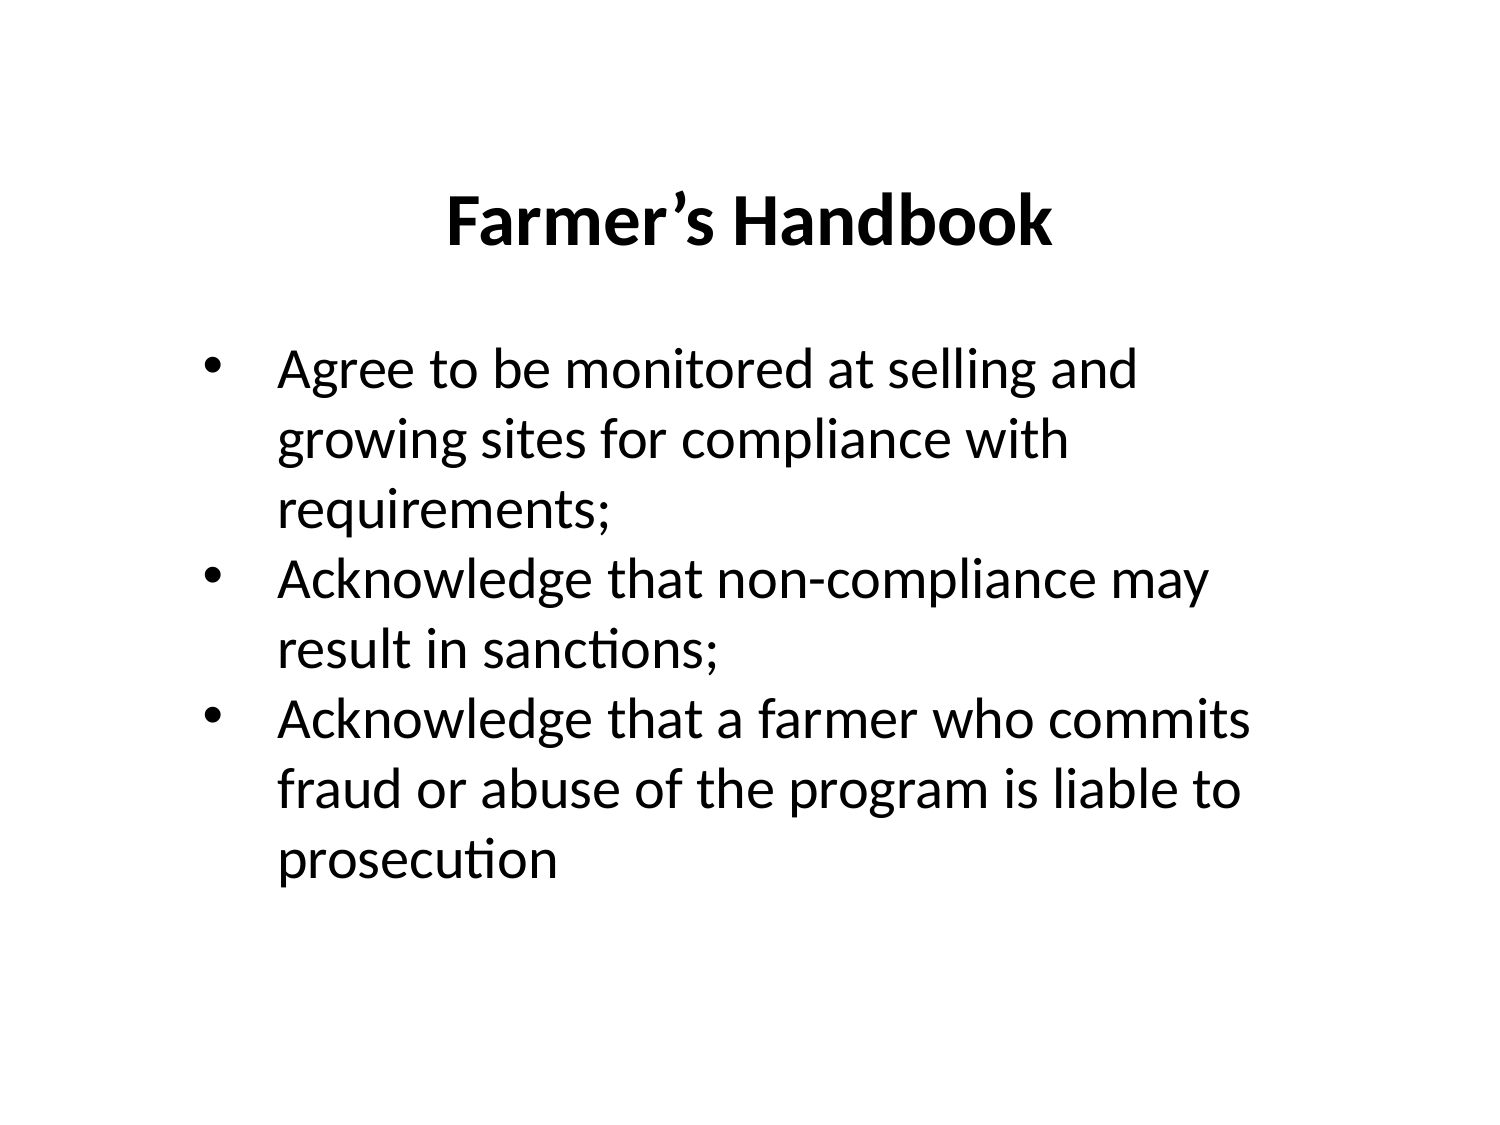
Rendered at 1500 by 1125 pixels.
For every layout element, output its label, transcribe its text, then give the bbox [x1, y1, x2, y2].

text_box Farmer’s Handbook Agree to be monitored at selling and growing sites for compliance with requirements; Acknowledge that non-compliance may result in sanctions; Acknowledge that a farmer who commits fraud or abuse of the program is liable to prosecution [187, 162, 1313, 898]
